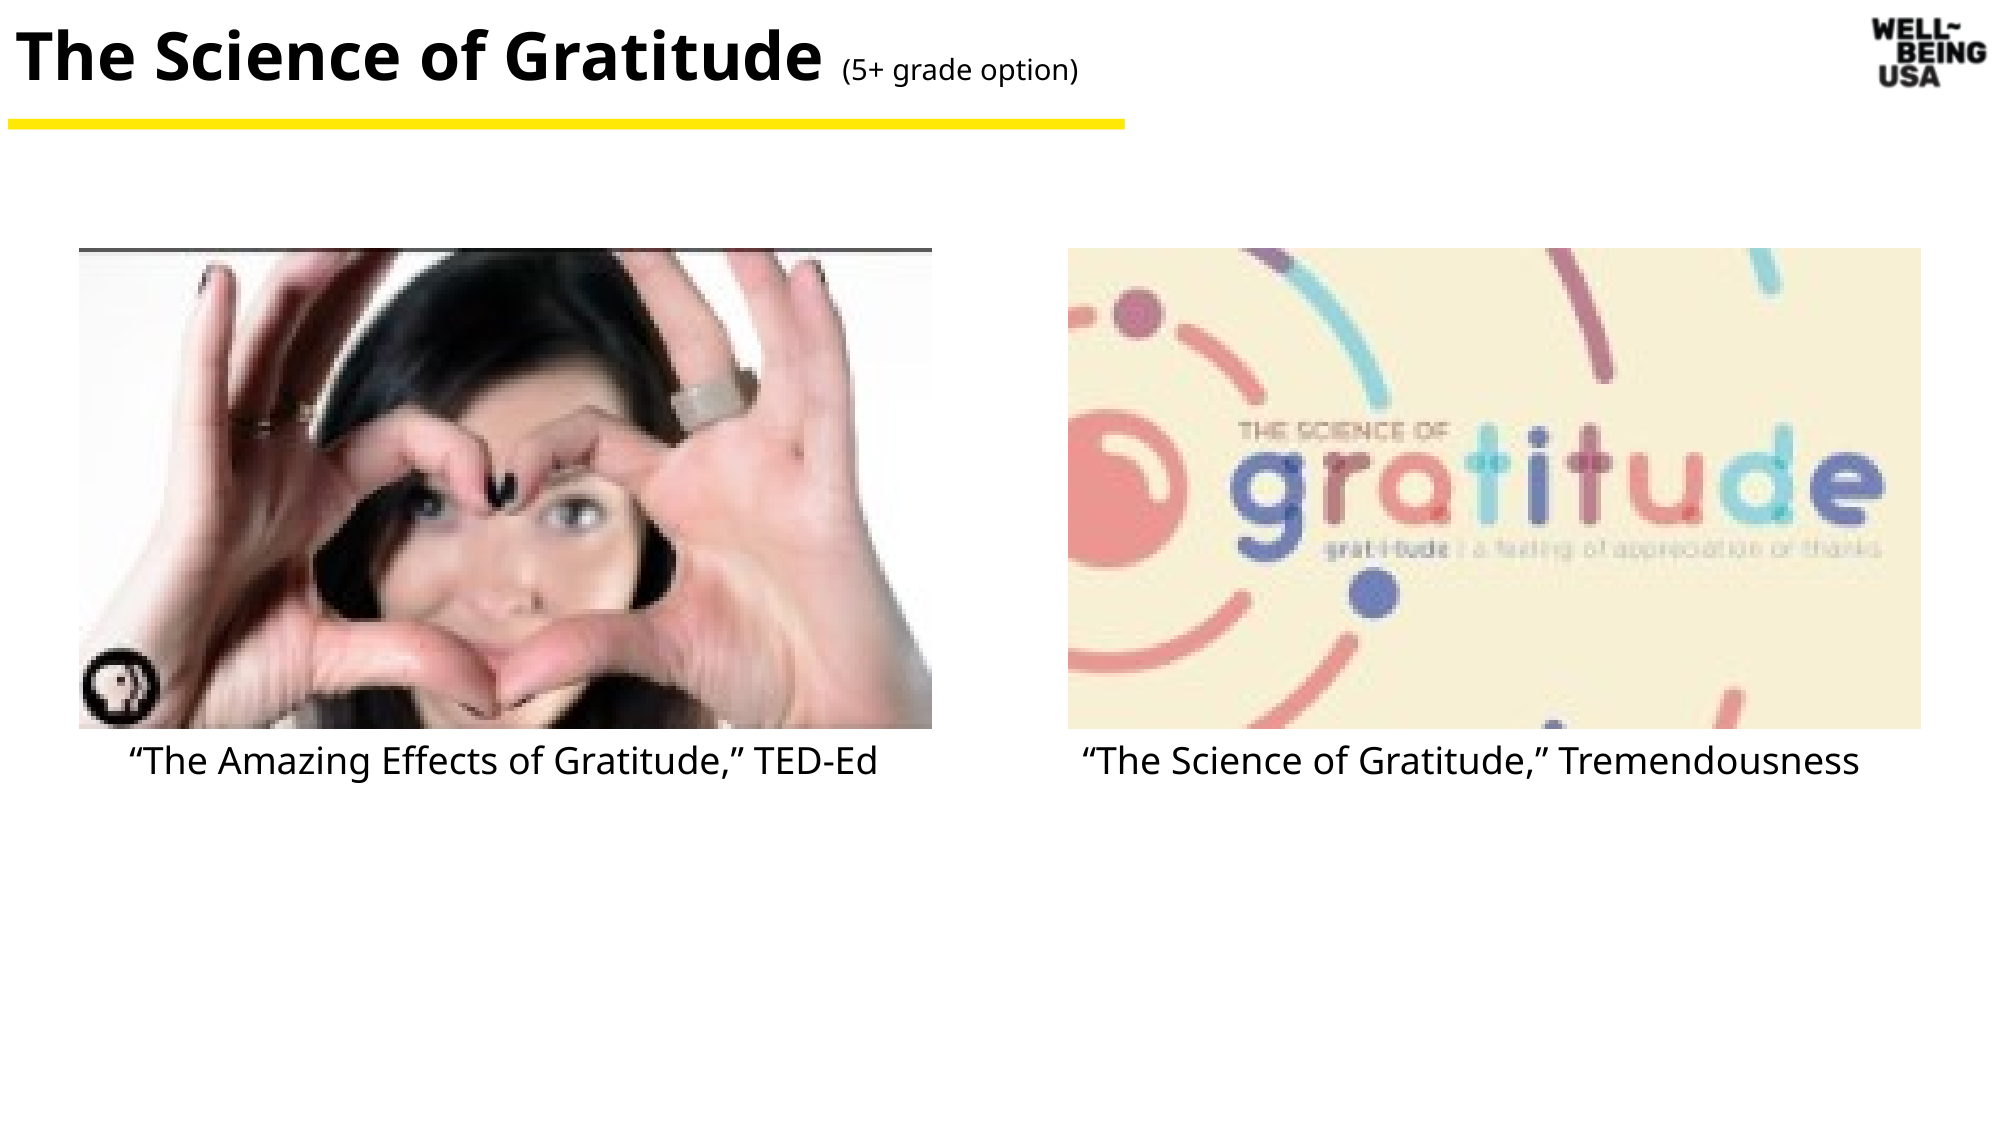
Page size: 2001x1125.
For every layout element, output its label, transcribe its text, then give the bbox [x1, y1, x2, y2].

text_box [78, 247, 932, 730]
text_box “The Amazing Effects of Gratitude,” TED-Ed [114, 729, 1067, 790]
text_box “The Science of Gratitude,” Tremendousness [1067, 729, 2000, 790]
picture [1863, 6, 1998, 100]
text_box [1067, 247, 1922, 730]
picture [7, 110, 1128, 134]
text_box The Science of Gratitude (5+ grade option) [0, 6, 1418, 102]
